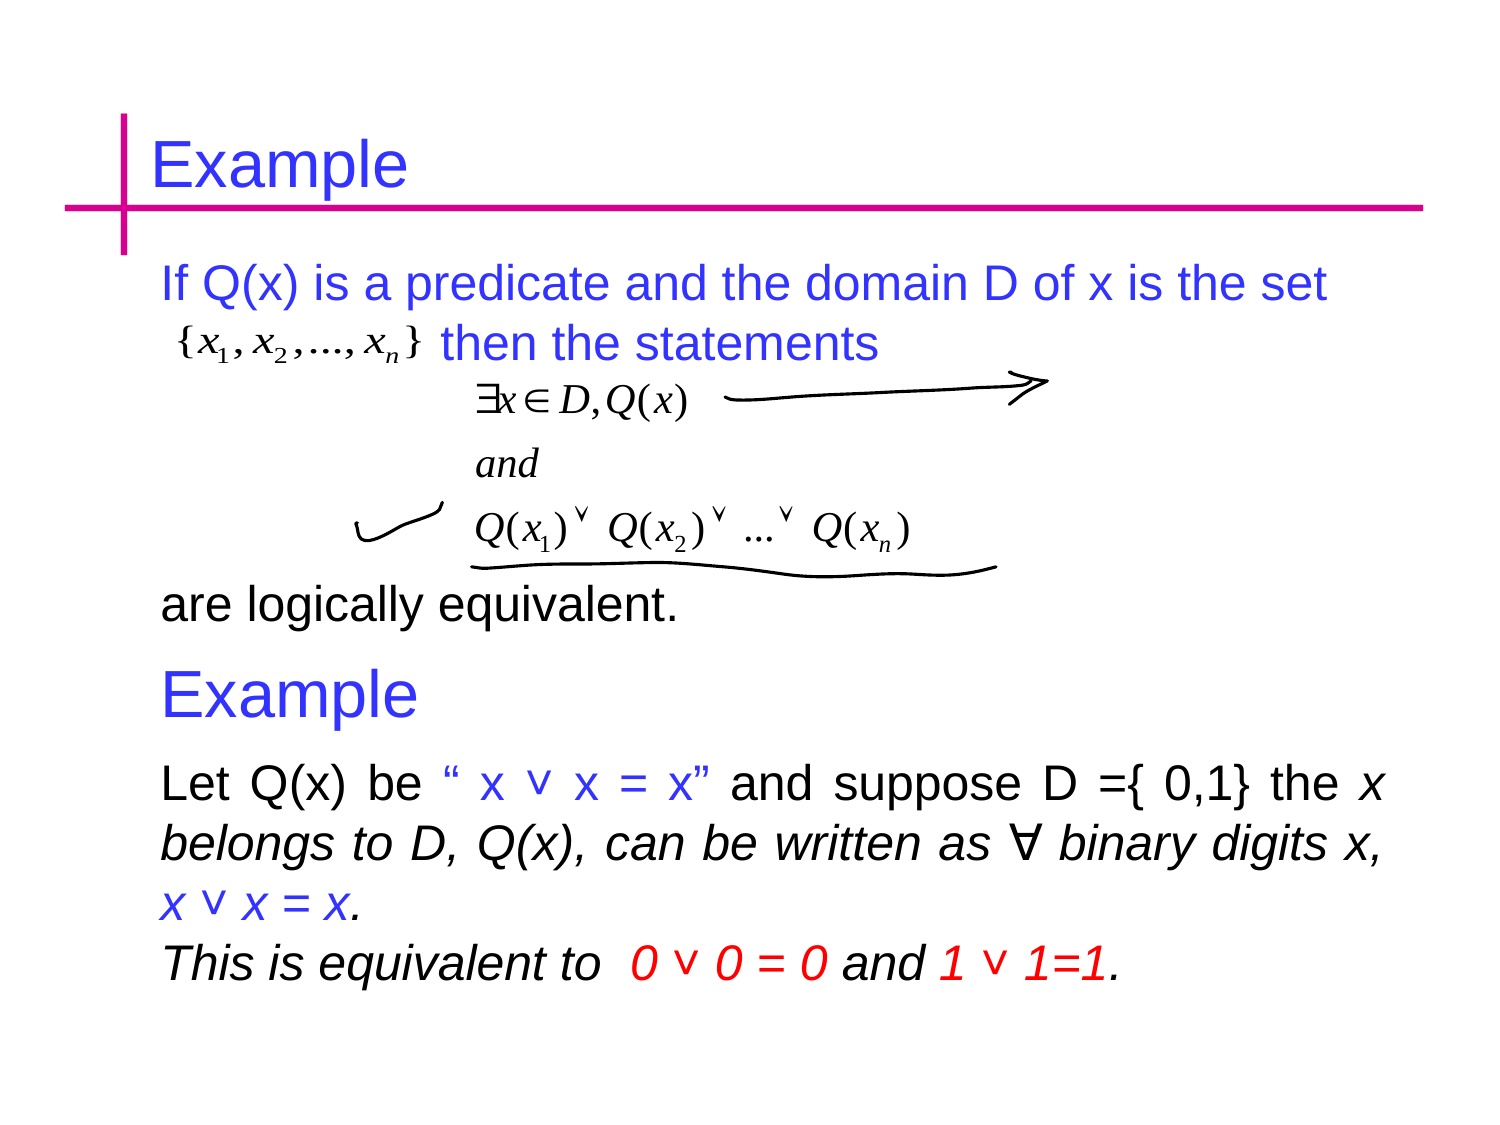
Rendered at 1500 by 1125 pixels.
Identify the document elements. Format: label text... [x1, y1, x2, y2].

text_box Example [135, 113, 1460, 209]
text_box If Q(x) is a predicate and the domain D of x is the set then the statements are logically equivalent. Example Let Q(x) be “ x ˅ x = x” and suppose D ={ 0,1} the x belongs to D, Q(x), can be written as ∀ binary digits x, x ˅ x = x. This is equivalent to 0 ˅ 0 = 0 and 1 ˅ 1=1. [145, 243, 1400, 999]
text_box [468, 374, 919, 563]
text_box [170, 313, 430, 374]
